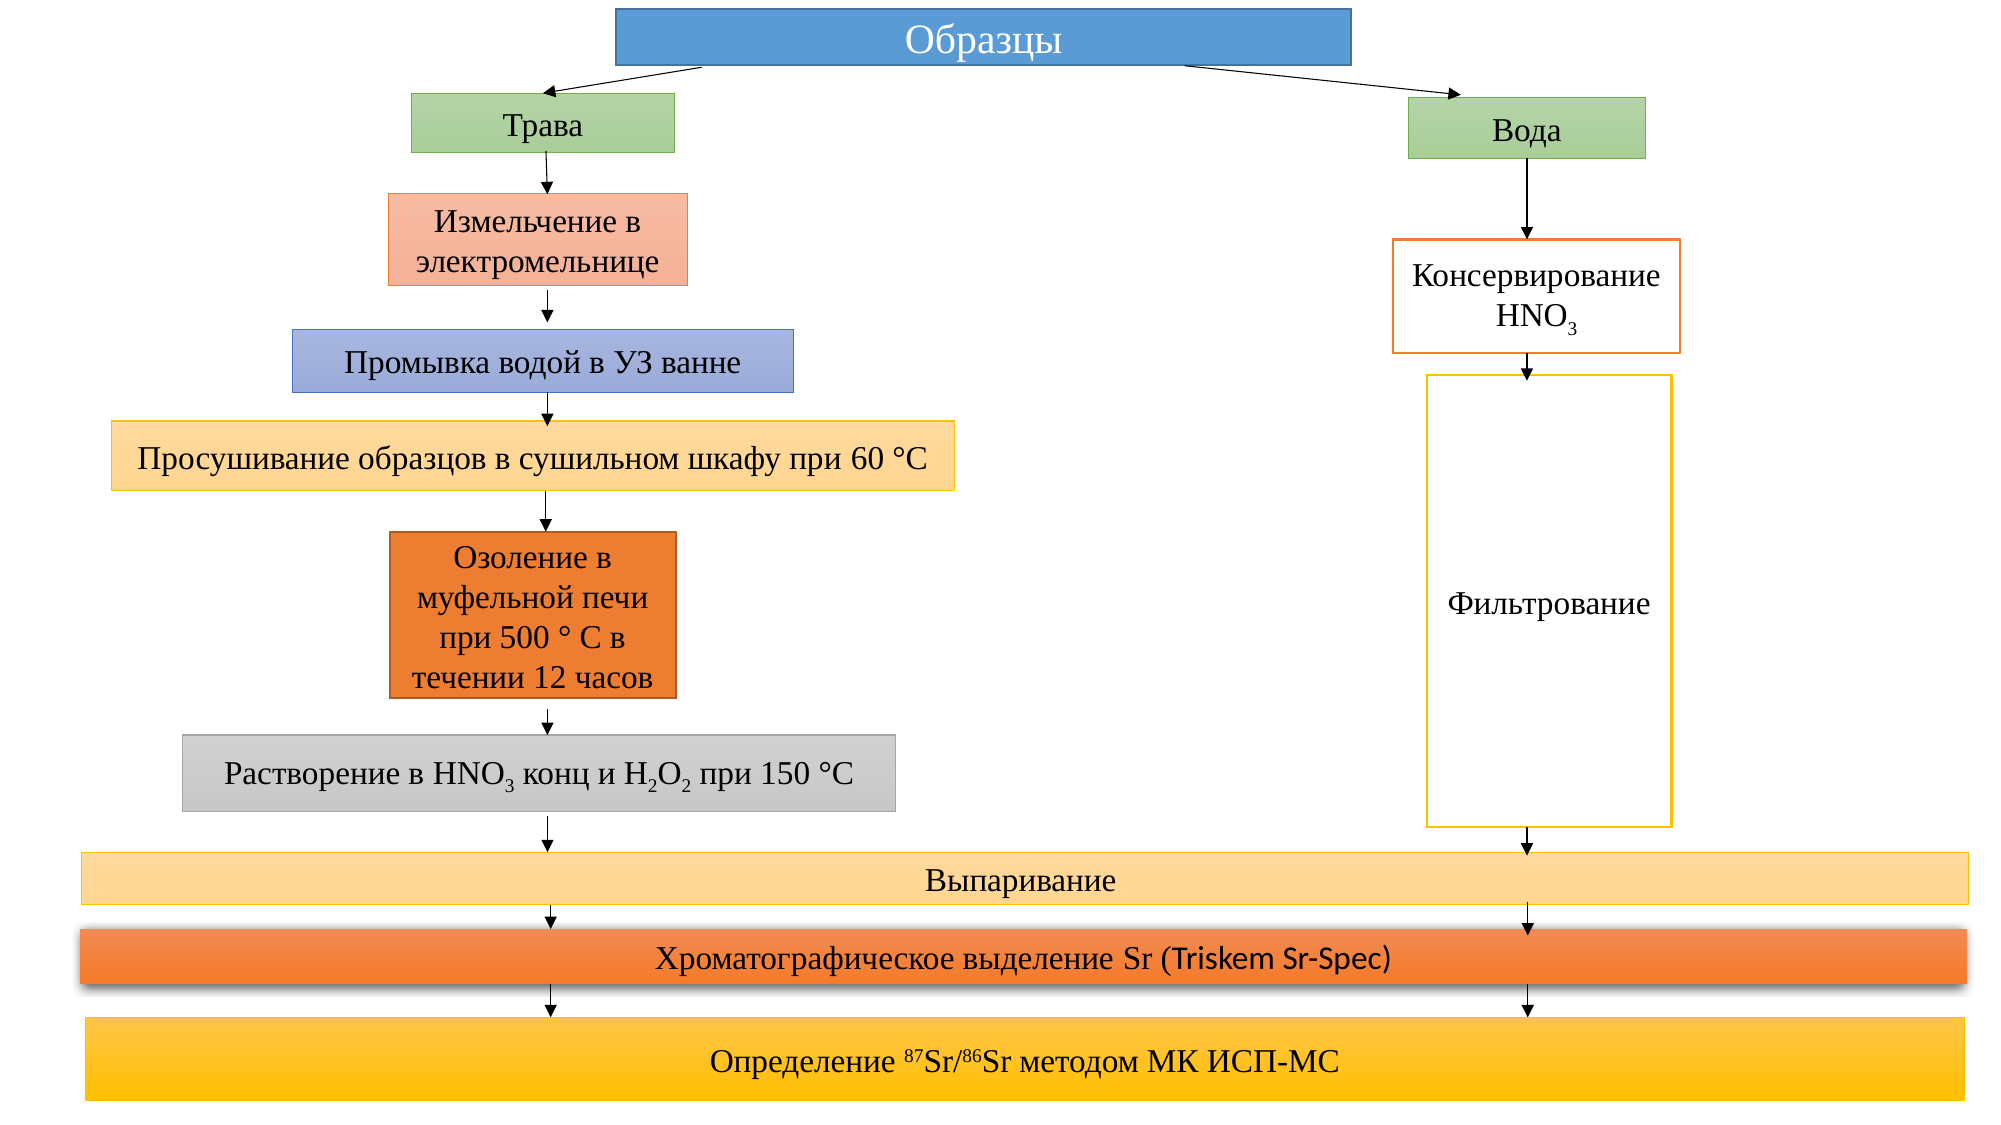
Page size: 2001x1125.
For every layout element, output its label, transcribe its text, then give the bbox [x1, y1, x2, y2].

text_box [1184, 65, 1461, 95]
text_box Промывка водой в УЗ ванне [292, 329, 794, 393]
text_box Консервирование HNO3 [1392, 238, 1681, 354]
text_box Фильтрование [1426, 374, 1673, 828]
text_box Выпаривание [81, 852, 1969, 905]
text_box Хроматографическое выделение Sr (Triskem Sr-Spec) [80, 929, 1967, 984]
text_box Определение 87Sr/86Sr методом МК ИСП-МС [85, 1017, 1965, 1101]
text_box Просушивание образцов в сушильном шкафу при 60 °С [111, 420, 955, 491]
text_box Озоление в муфельной печи при 500 ° С в течении 12 часов [389, 531, 677, 699]
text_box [542, 67, 702, 94]
text_box Вода [1408, 97, 1646, 159]
text_box Образцы [615, 8, 1352, 66]
text_box Трава [411, 93, 675, 153]
text_box Измельчение в электромельнице [388, 193, 688, 286]
text_box Растворение в HNO3 конц и H2O2 при 150 °C [182, 734, 896, 812]
